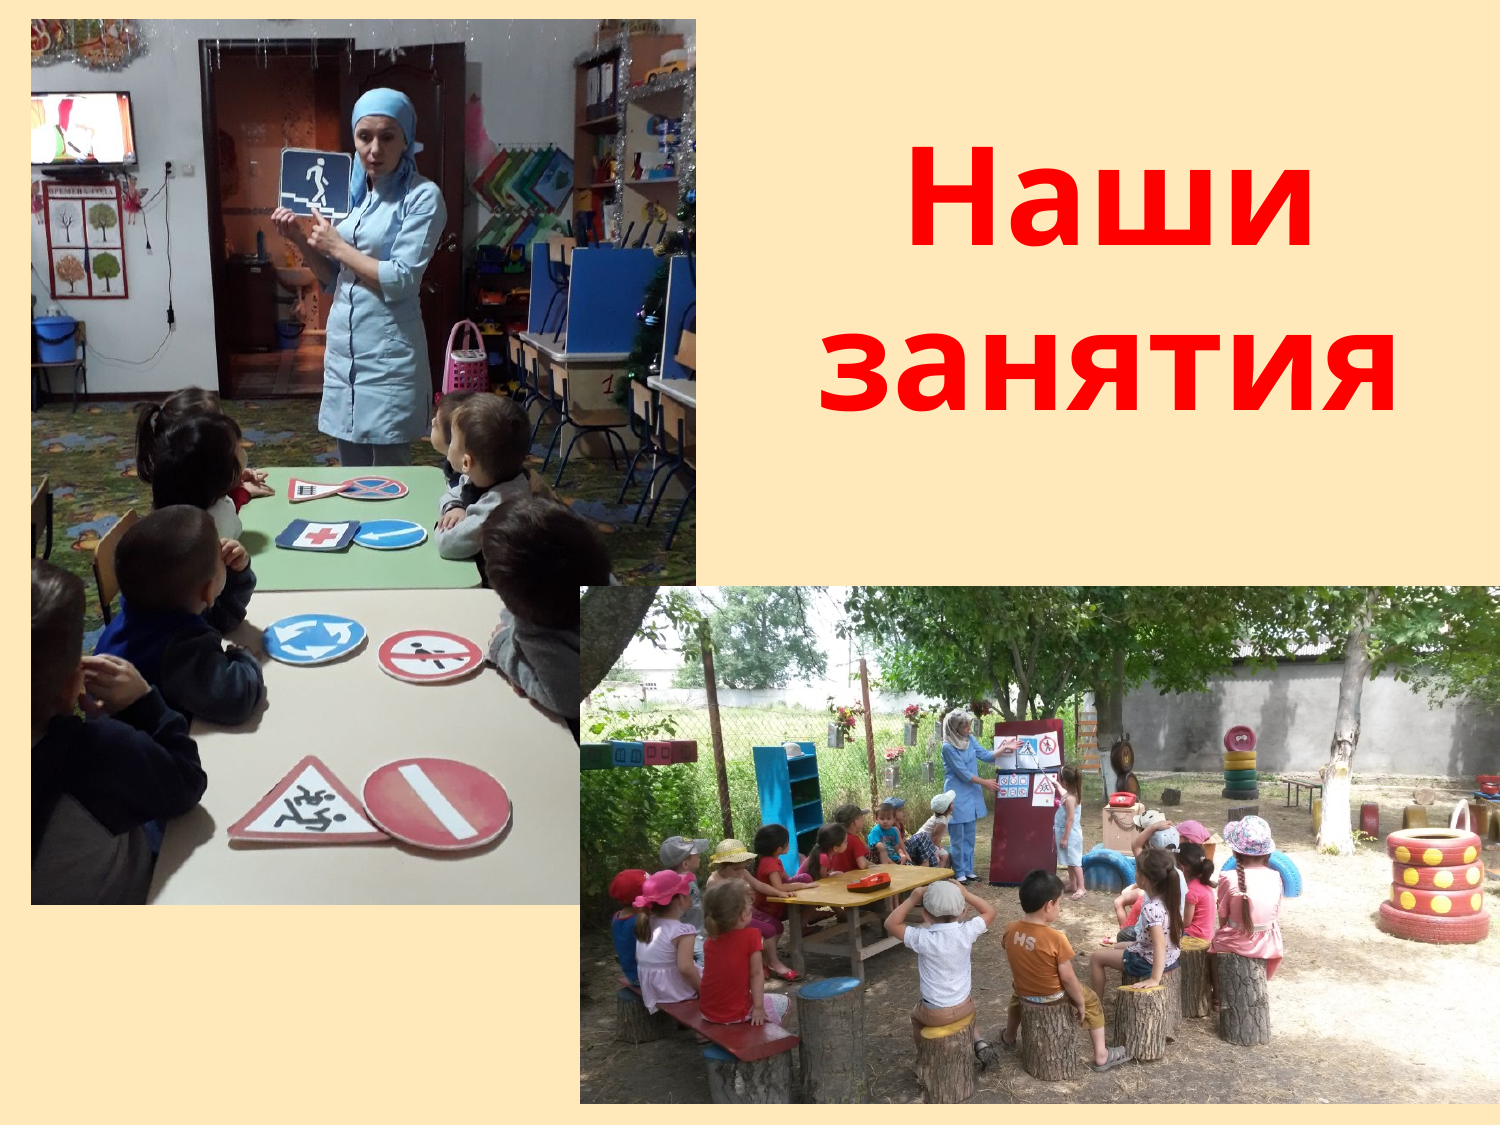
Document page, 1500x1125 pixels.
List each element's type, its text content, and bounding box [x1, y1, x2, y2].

text_box Наши занятия [750, 113, 1471, 433]
picture [30, 18, 1500, 1104]
